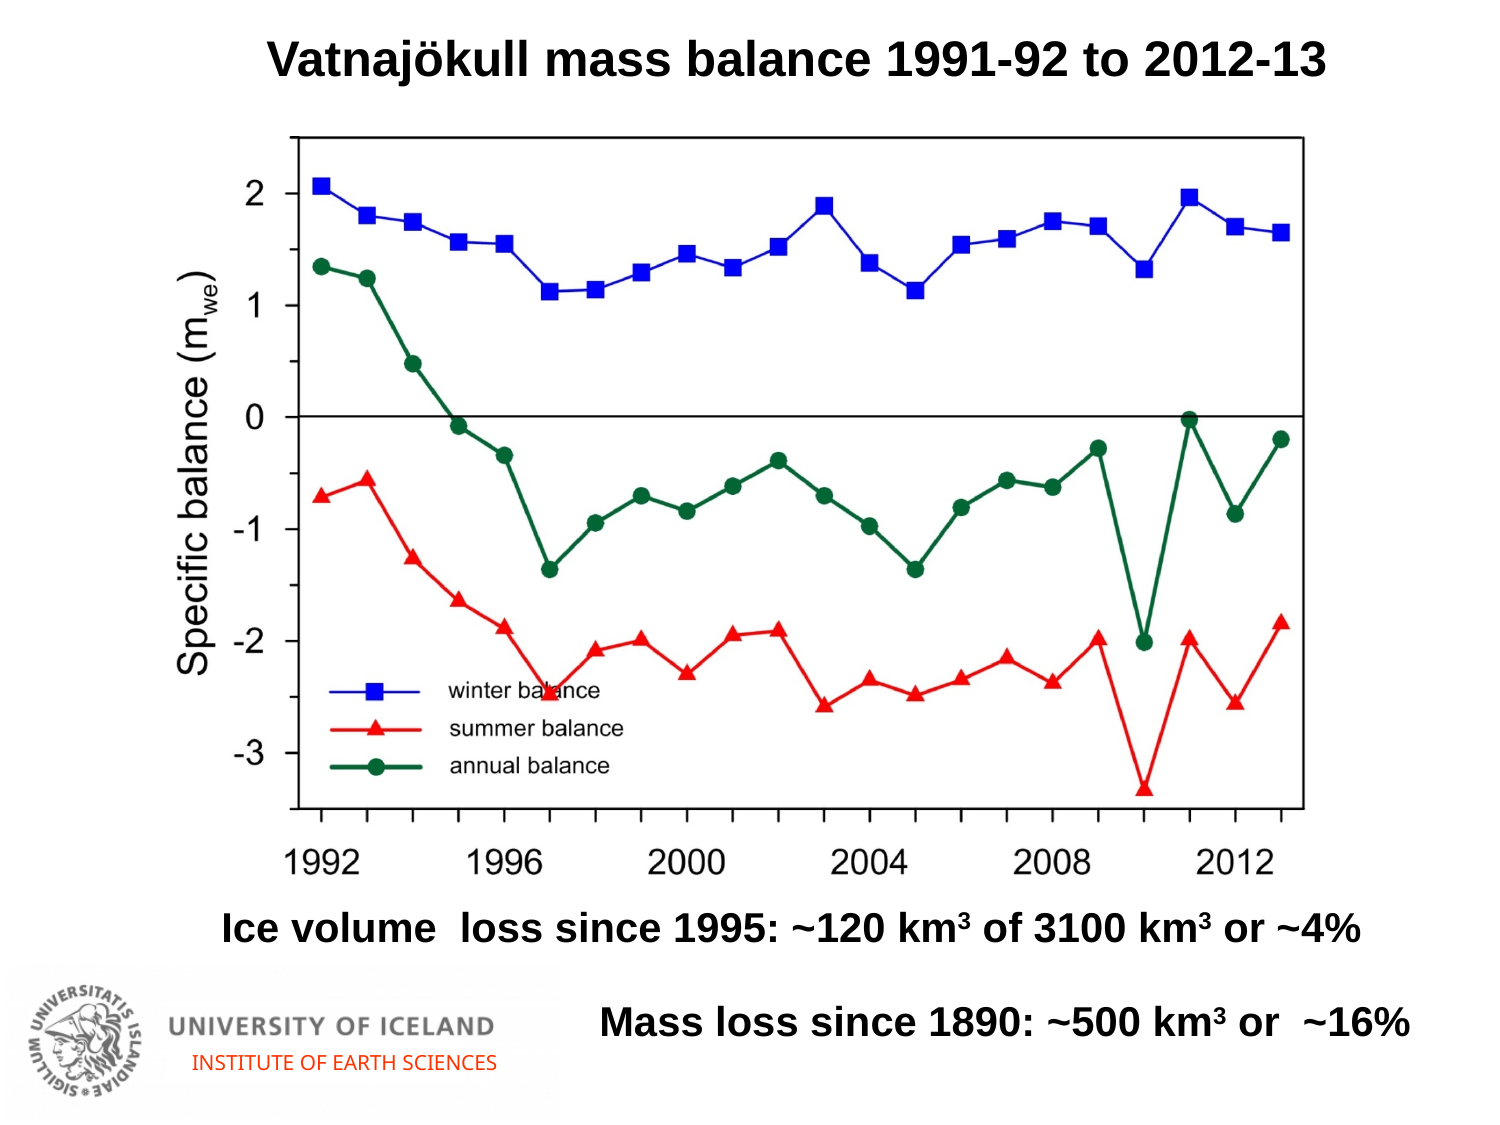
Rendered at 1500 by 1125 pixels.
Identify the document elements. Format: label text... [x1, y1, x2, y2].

picture [168, 136, 1306, 882]
text_box Mass loss since 1890: ~500 km3 or ~16% [584, 987, 1429, 1053]
text_box Ice volume loss since 1995: ~120 km3 of 3100 km3 or ~4% [206, 893, 1386, 958]
text_box Vatnajökull mass balance 1991-92 to 2012-13 [147, 19, 1447, 94]
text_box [4, 963, 562, 1120]
